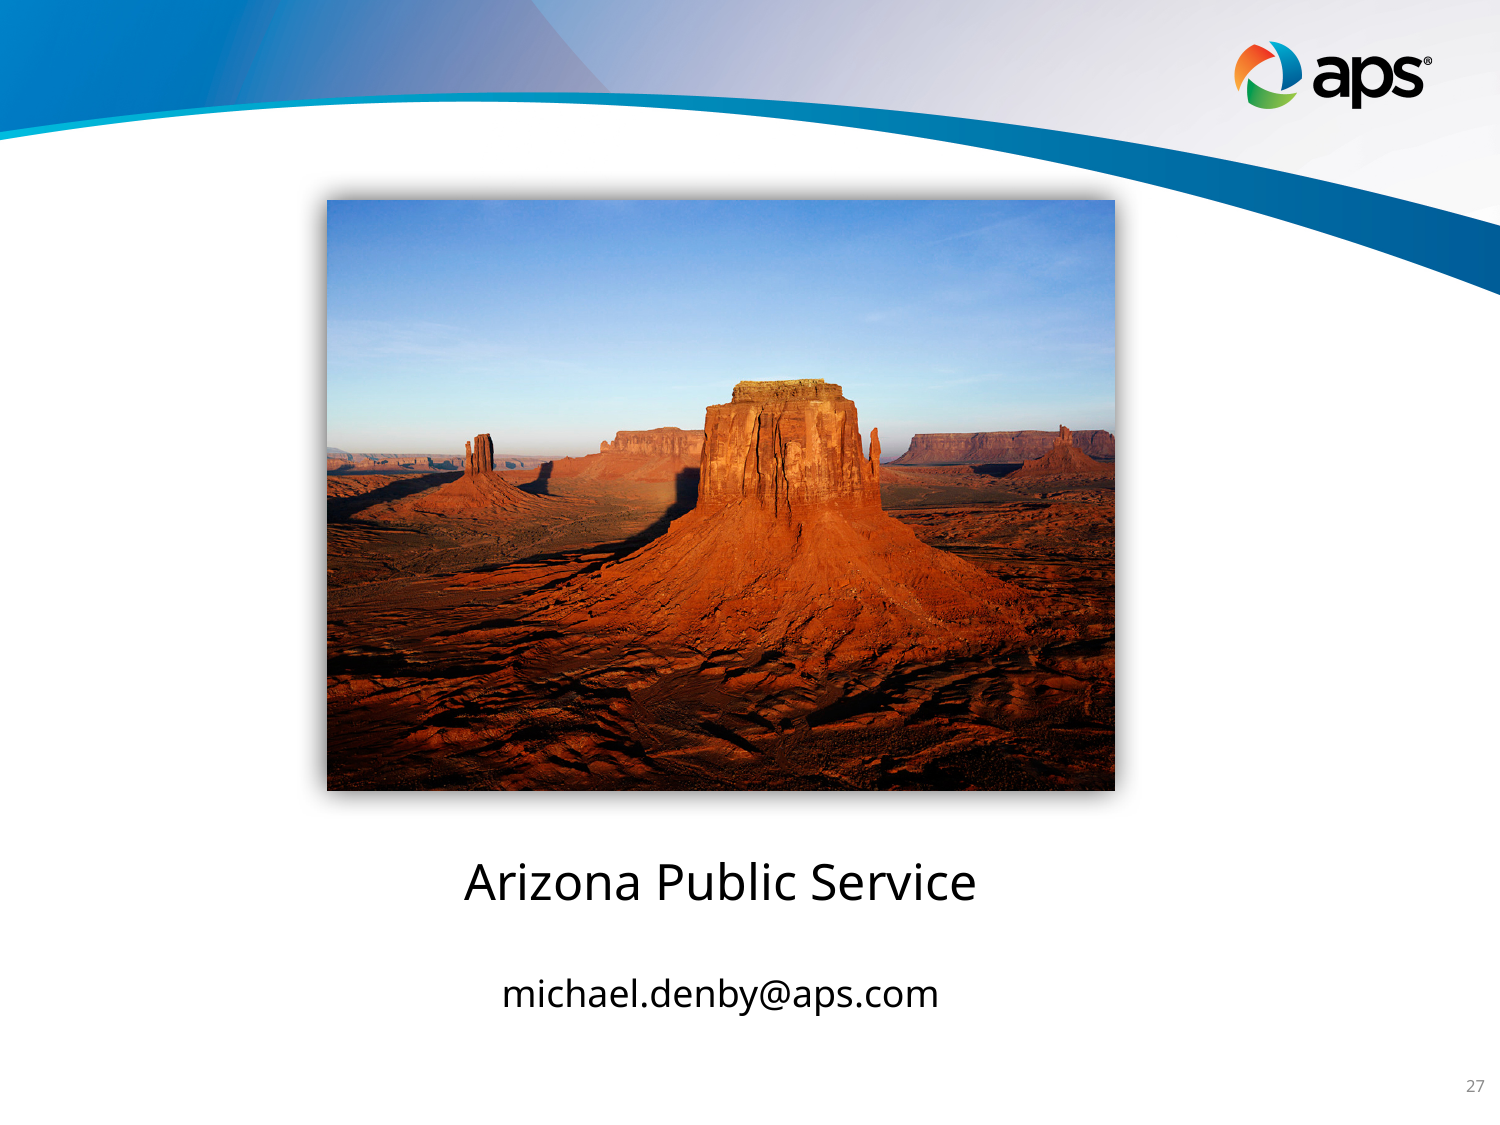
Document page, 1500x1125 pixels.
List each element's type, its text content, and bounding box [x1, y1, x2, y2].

picture [0, 0, 1500, 1125]
slide_number 27 [1149, 1072, 1500, 1103]
list Arizona Public Service michael.denby@aps.com [386, 813, 1056, 1044]
